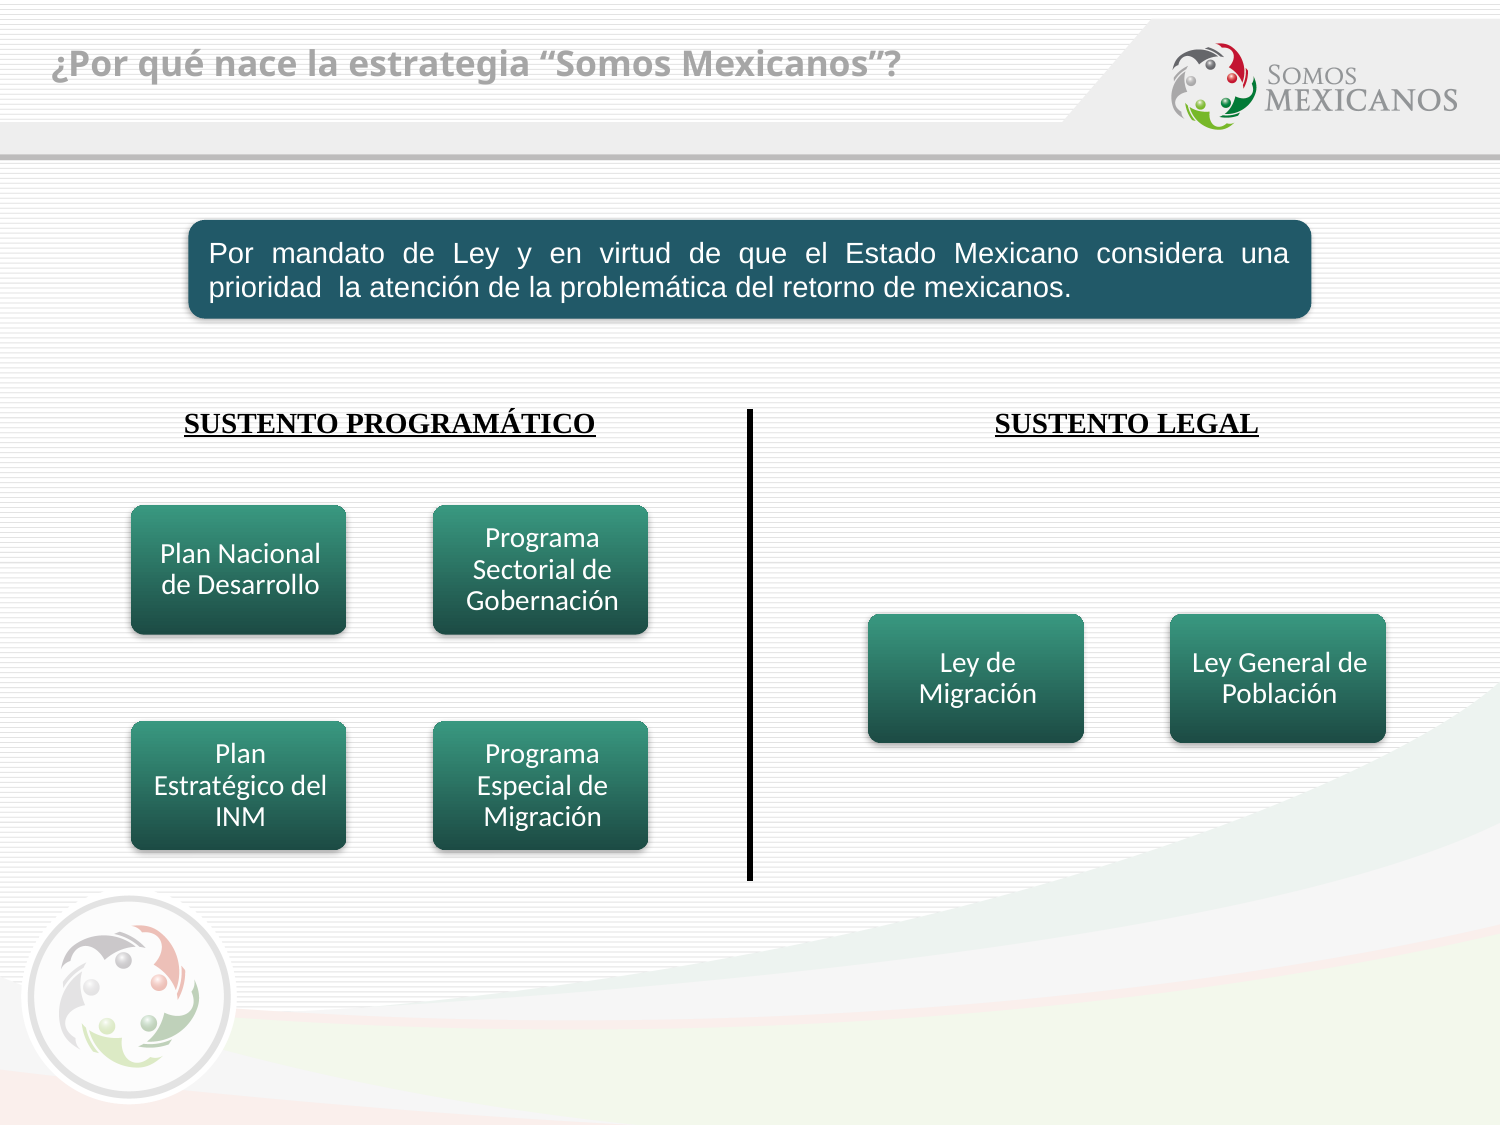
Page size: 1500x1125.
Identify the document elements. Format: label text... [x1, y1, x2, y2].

text_box SUSTENTO LEGAL [979, 397, 1275, 447]
text_box SUSTENTO PROGRAMÁTICO [168, 397, 611, 447]
text_box ¿Por qué nace la estrategia “Somos Mexicanos”? [36, 0, 1062, 123]
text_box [867, 505, 1387, 852]
text_box [187, 219, 1313, 315]
text_box Por mandato de Ley y en virtud de que el Estado Mexicano considera una prioridad la atención de la problemática del retorno de mexicanos. [193, 226, 1307, 382]
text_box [130, 504, 649, 851]
picture [0, 0, 1500, 1125]
